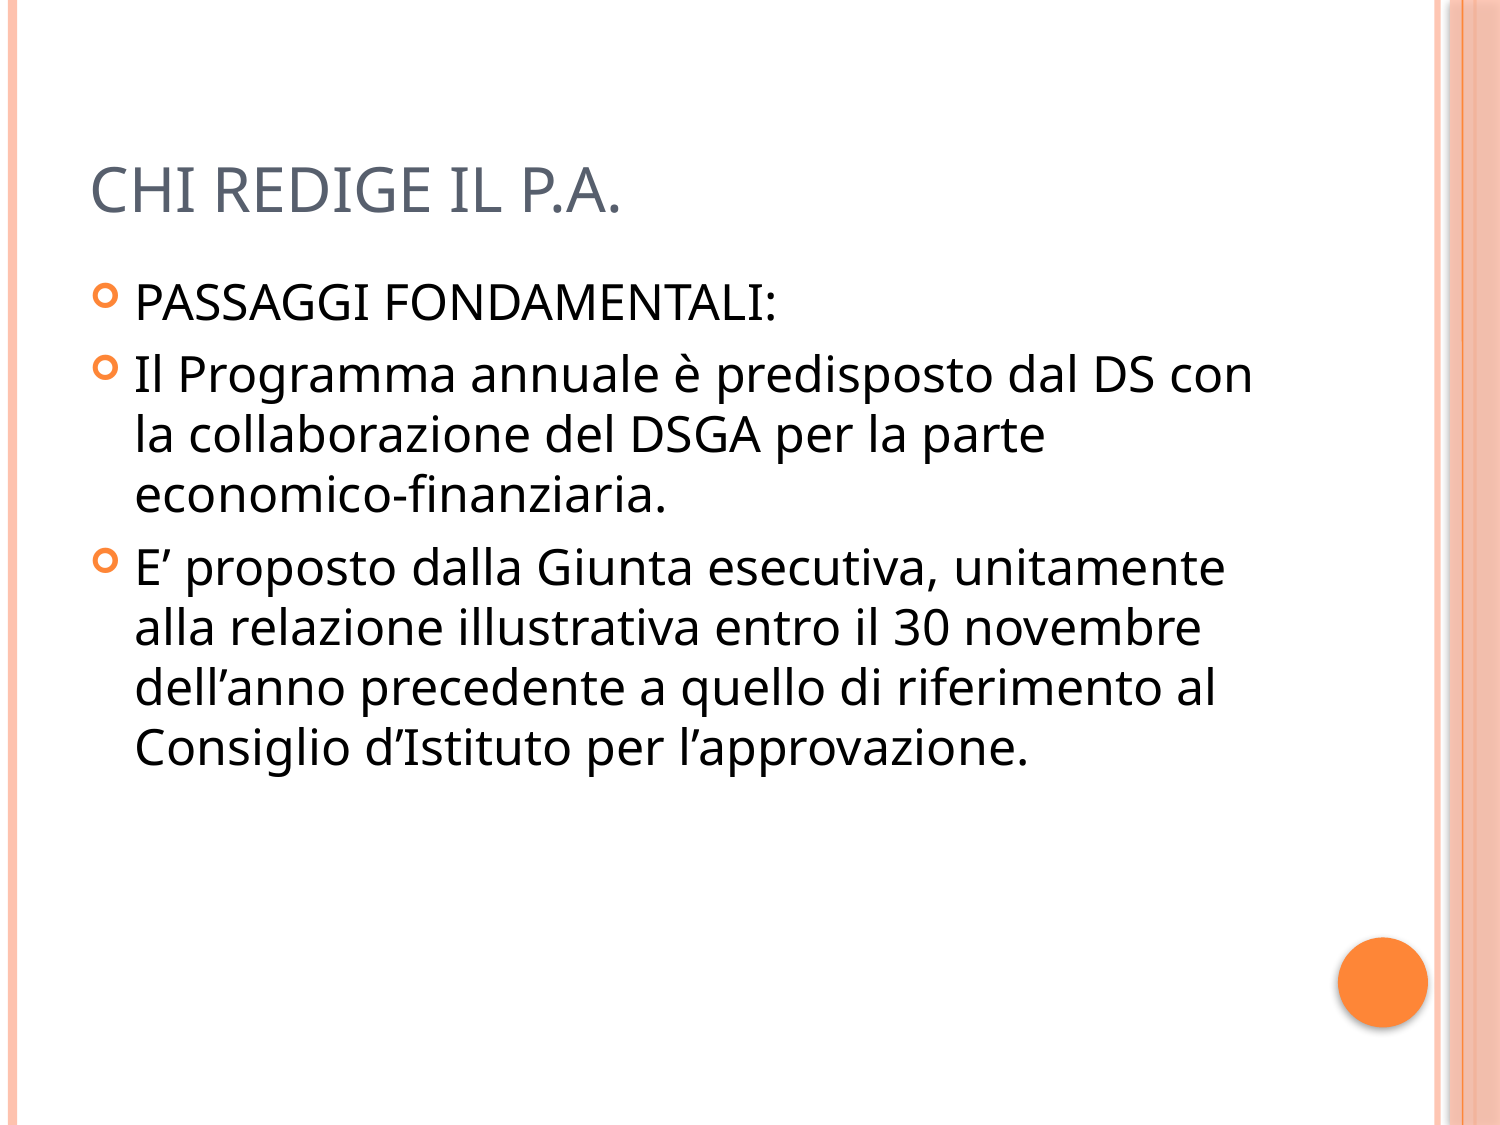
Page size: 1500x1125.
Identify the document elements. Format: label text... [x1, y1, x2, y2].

list PASSAGGI FONDAMENTALI: Il Programma annuale è predisposto dal DS con la collaborazione del DSGA per la parte economico-finanziaria. E’ proposto dalla Giunta esecutiva, unitamente alla relazione illustrativa entro il 30 novembre dell’anno precedente a quello di riferimento al Consiglio d’Istituto per l’approvazione. [75, 262, 1300, 1062]
title CHI REDIGE IL P.A. [75, 45, 1300, 233]
